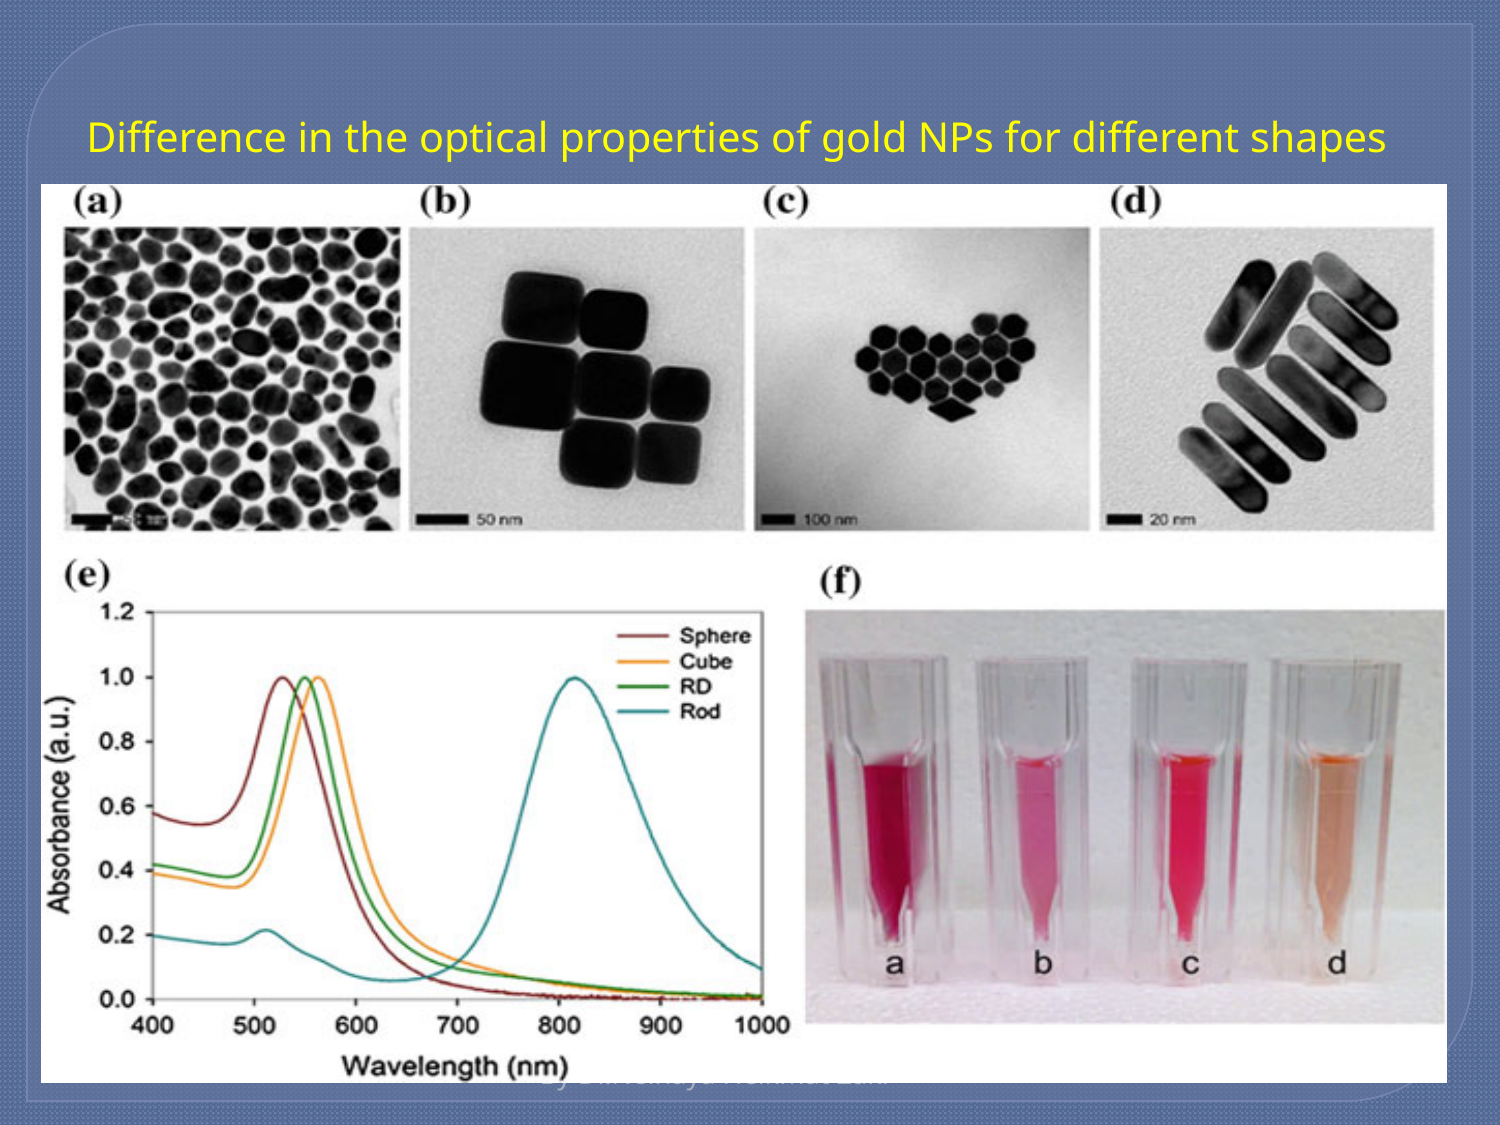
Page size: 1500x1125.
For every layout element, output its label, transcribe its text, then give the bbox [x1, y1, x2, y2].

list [41, 184, 1448, 1083]
title Difference in the optical properties of gold NPs for different shapes [64, 54, 1415, 183]
